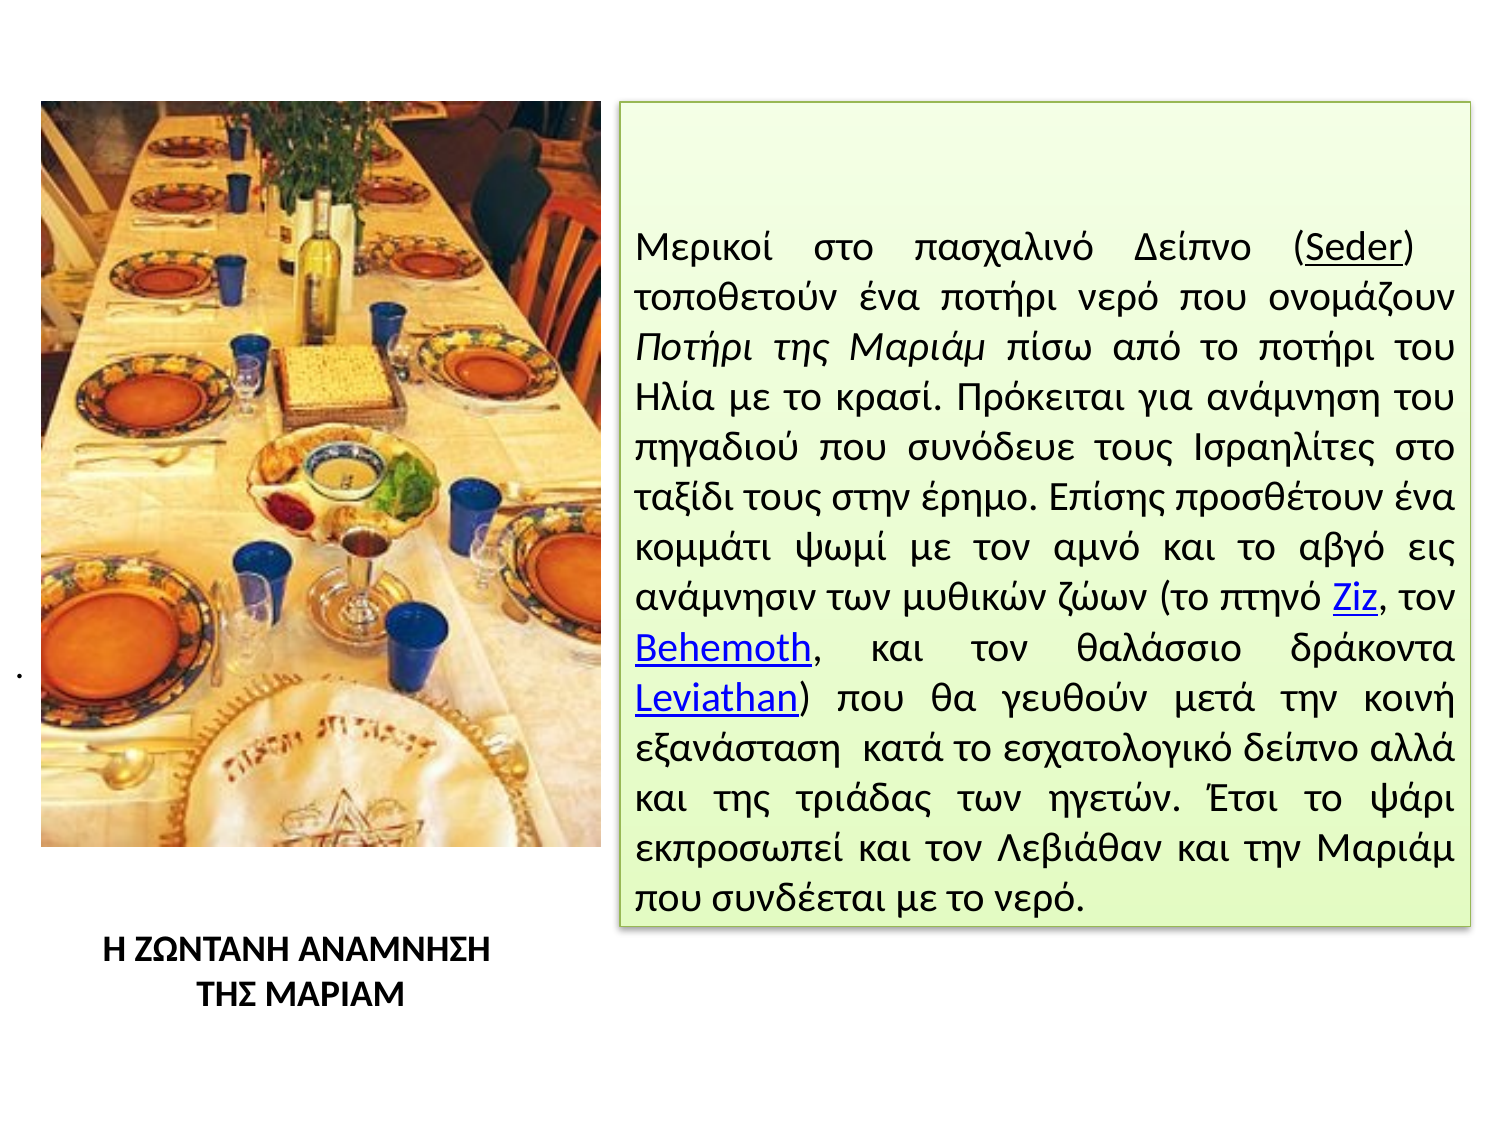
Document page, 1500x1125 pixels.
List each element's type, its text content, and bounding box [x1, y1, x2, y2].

text_box . [0, 633, 35, 694]
text_box Μερικοί στο πασχαλινό Δείπνο (Seder) τοποθετούν ένα ποτήρι νερό που ονομάζουν Ποτήρι της Μαριάμ πίσω από το ποτήρι του Ηλία με το κρασί. Πρόκειται για ανάμνηση του πηγαδιού που συνόδευε τους Ισραηλίτες στο ταξίδι τους στην έρημο. Επίσης προσθέτουν ένα κομμάτι ψωμί με τον αμνό και το αβγό εις ανάμνησιν των μυθικών ζώων (το πτηνό Ziz, τον Behemoth, και τον θαλάσσιο δράκοντα Leviathan) που θα γευθούν μετά την κοινή εξανάσταση κατά το εσχατολογικό δείπνο αλλά και της τριάδας των ηγετών. Έτσι το ψάρι εκπροσωπεί και τον Λεβιάθαν και την Μαριάμ που συνδέεται με το νερό. [619, 101, 1471, 927]
text_box Η ΖΩΝΤΑΝΗ ΑΝΑΜΝΗΣΗ ΤΗΣ ΜΑΡΙΑΜ [29, 916, 573, 1022]
picture [40, 101, 601, 847]
text_box . [605, 633, 609, 694]
